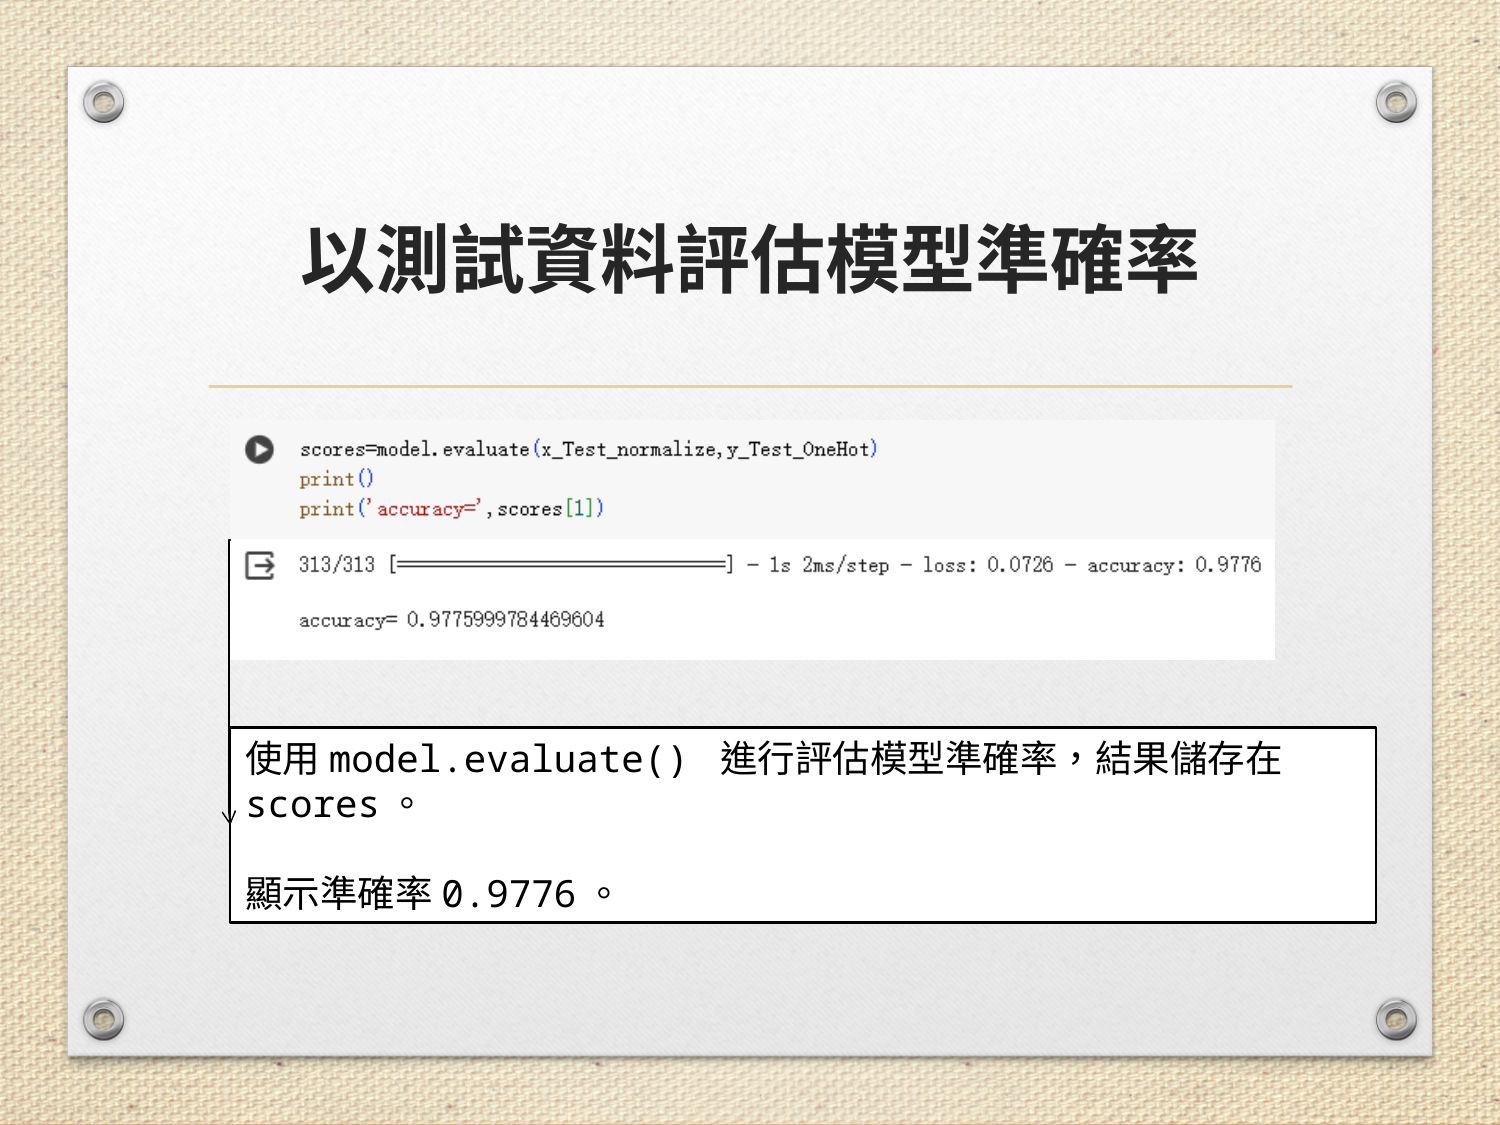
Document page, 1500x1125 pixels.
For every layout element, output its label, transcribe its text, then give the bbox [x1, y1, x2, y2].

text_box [229, 540, 233, 804]
picture [0, 0, 1500, 1125]
title 以測試資料評估模型準確率 [193, 150, 1309, 365]
text_box 使用model.evaluate() 進行評估模型準確率，結果儲存在scores。 顯示準確率0.9776。 [229, 726, 1377, 924]
list [193, 408, 1309, 974]
